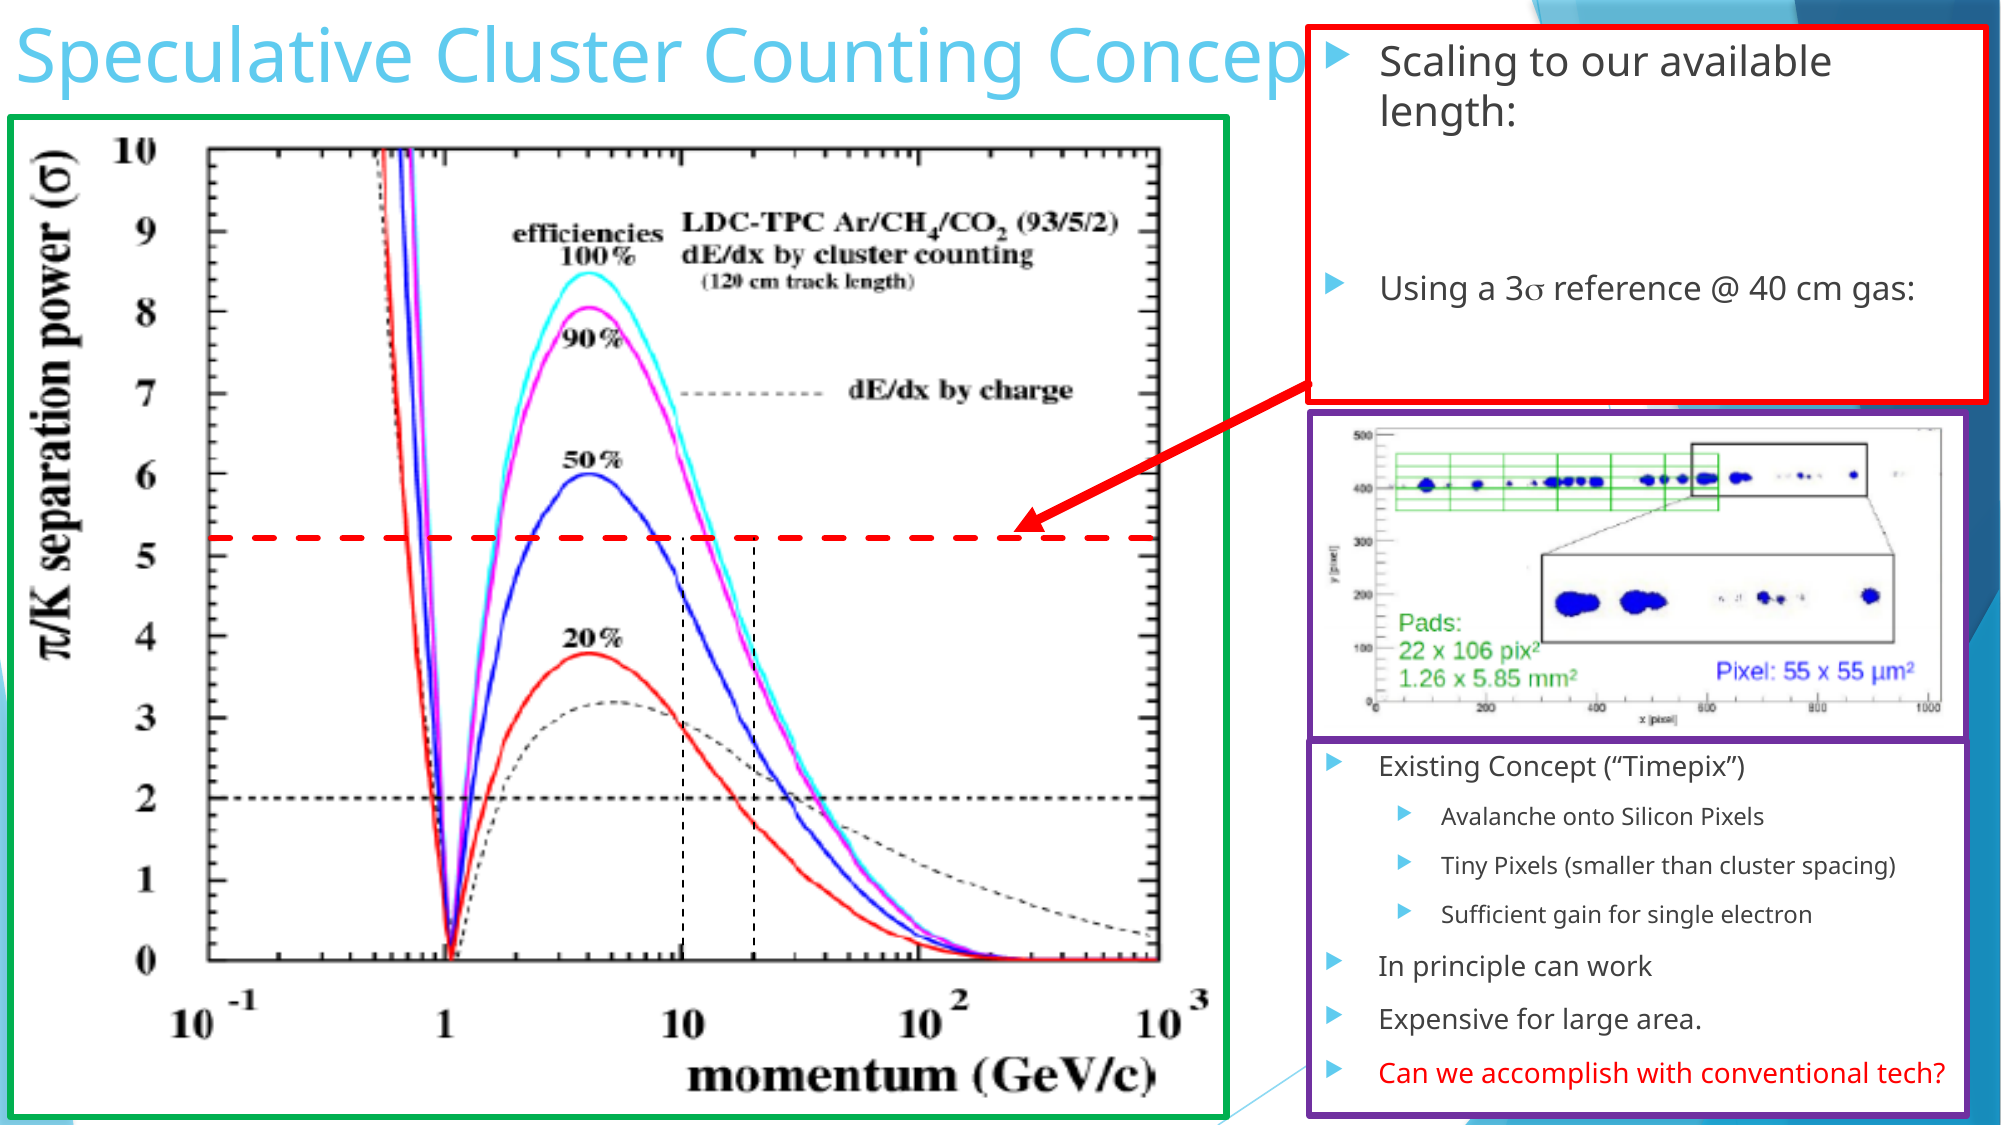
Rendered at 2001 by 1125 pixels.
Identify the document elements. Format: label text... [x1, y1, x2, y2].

picture [13, 119, 1224, 1115]
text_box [1012, 383, 1309, 533]
picture [1312, 414, 1964, 737]
title Speculative Cluster Counting Concept [0, 0, 1411, 108]
text_box Existing Concept (“Timepix”) Avalanche onto Silicon Pixels Tiny Pixels (smaller than cluster spacing) Sufficient gain for single electron In principle can work Expensive for large area. Can we accomplish with conventional tech? [1309, 742, 1967, 1116]
